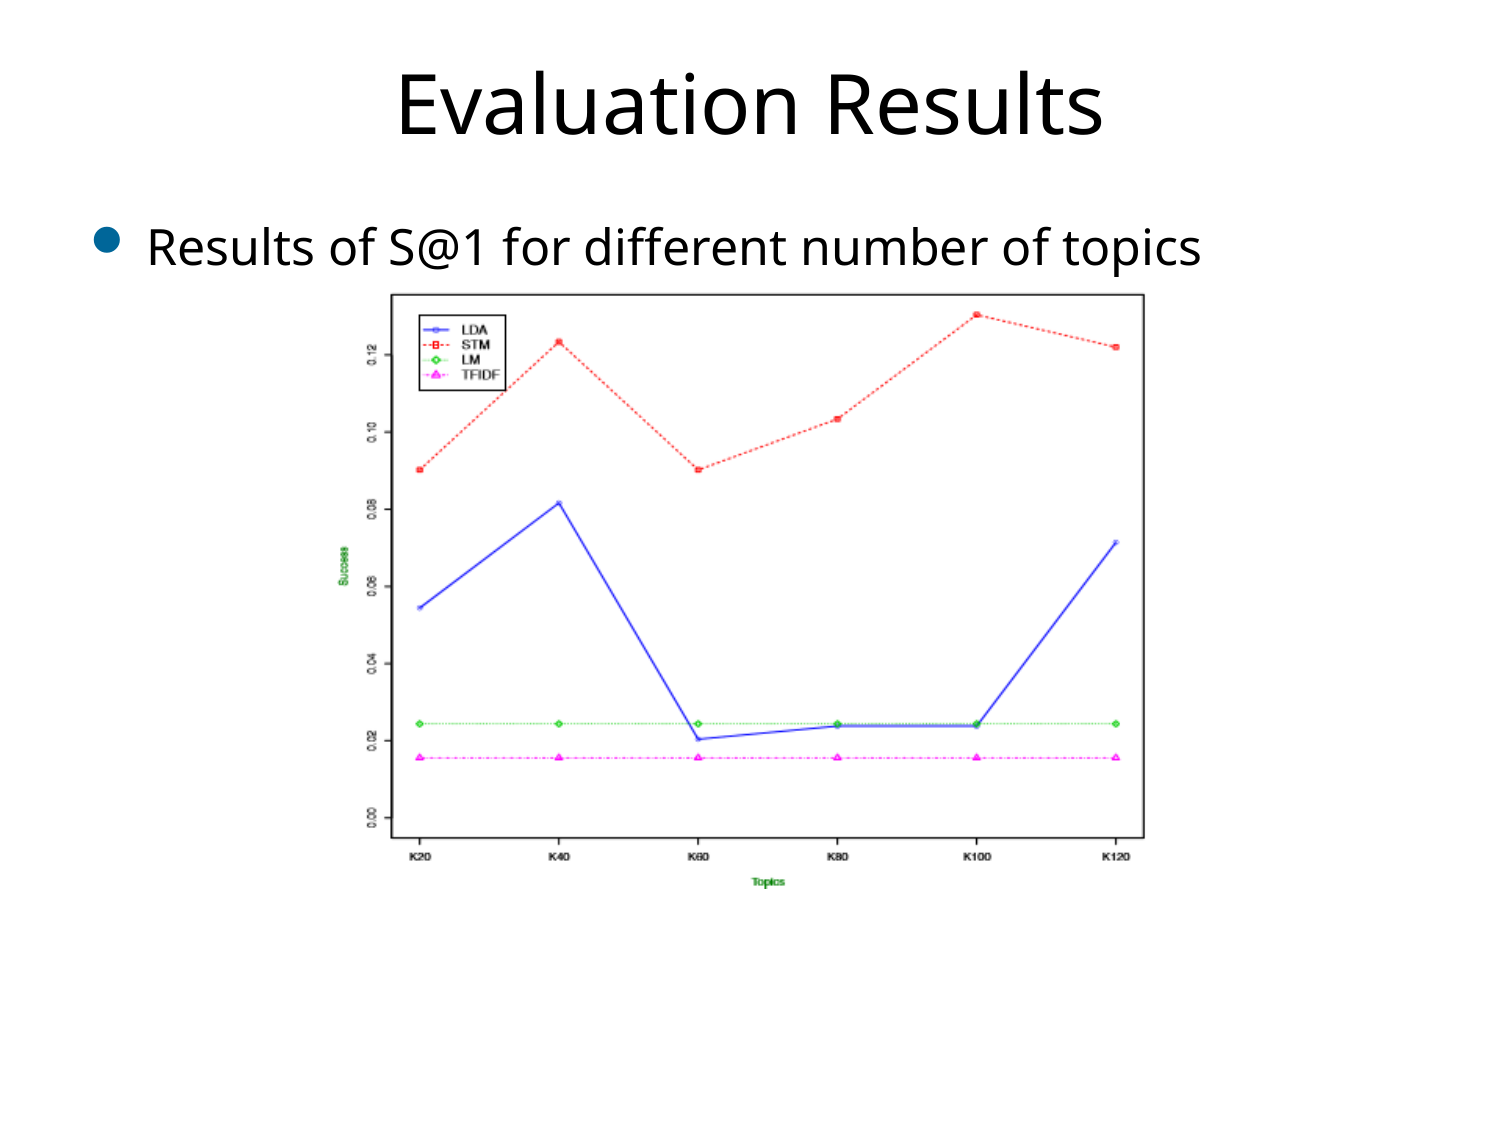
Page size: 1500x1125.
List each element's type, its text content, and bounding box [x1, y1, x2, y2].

list Results of S@1 for diﬀerent number of topics [75, 208, 1425, 1005]
picture [336, 284, 1156, 889]
title Evaluation Results [262, 18, 1238, 185]
